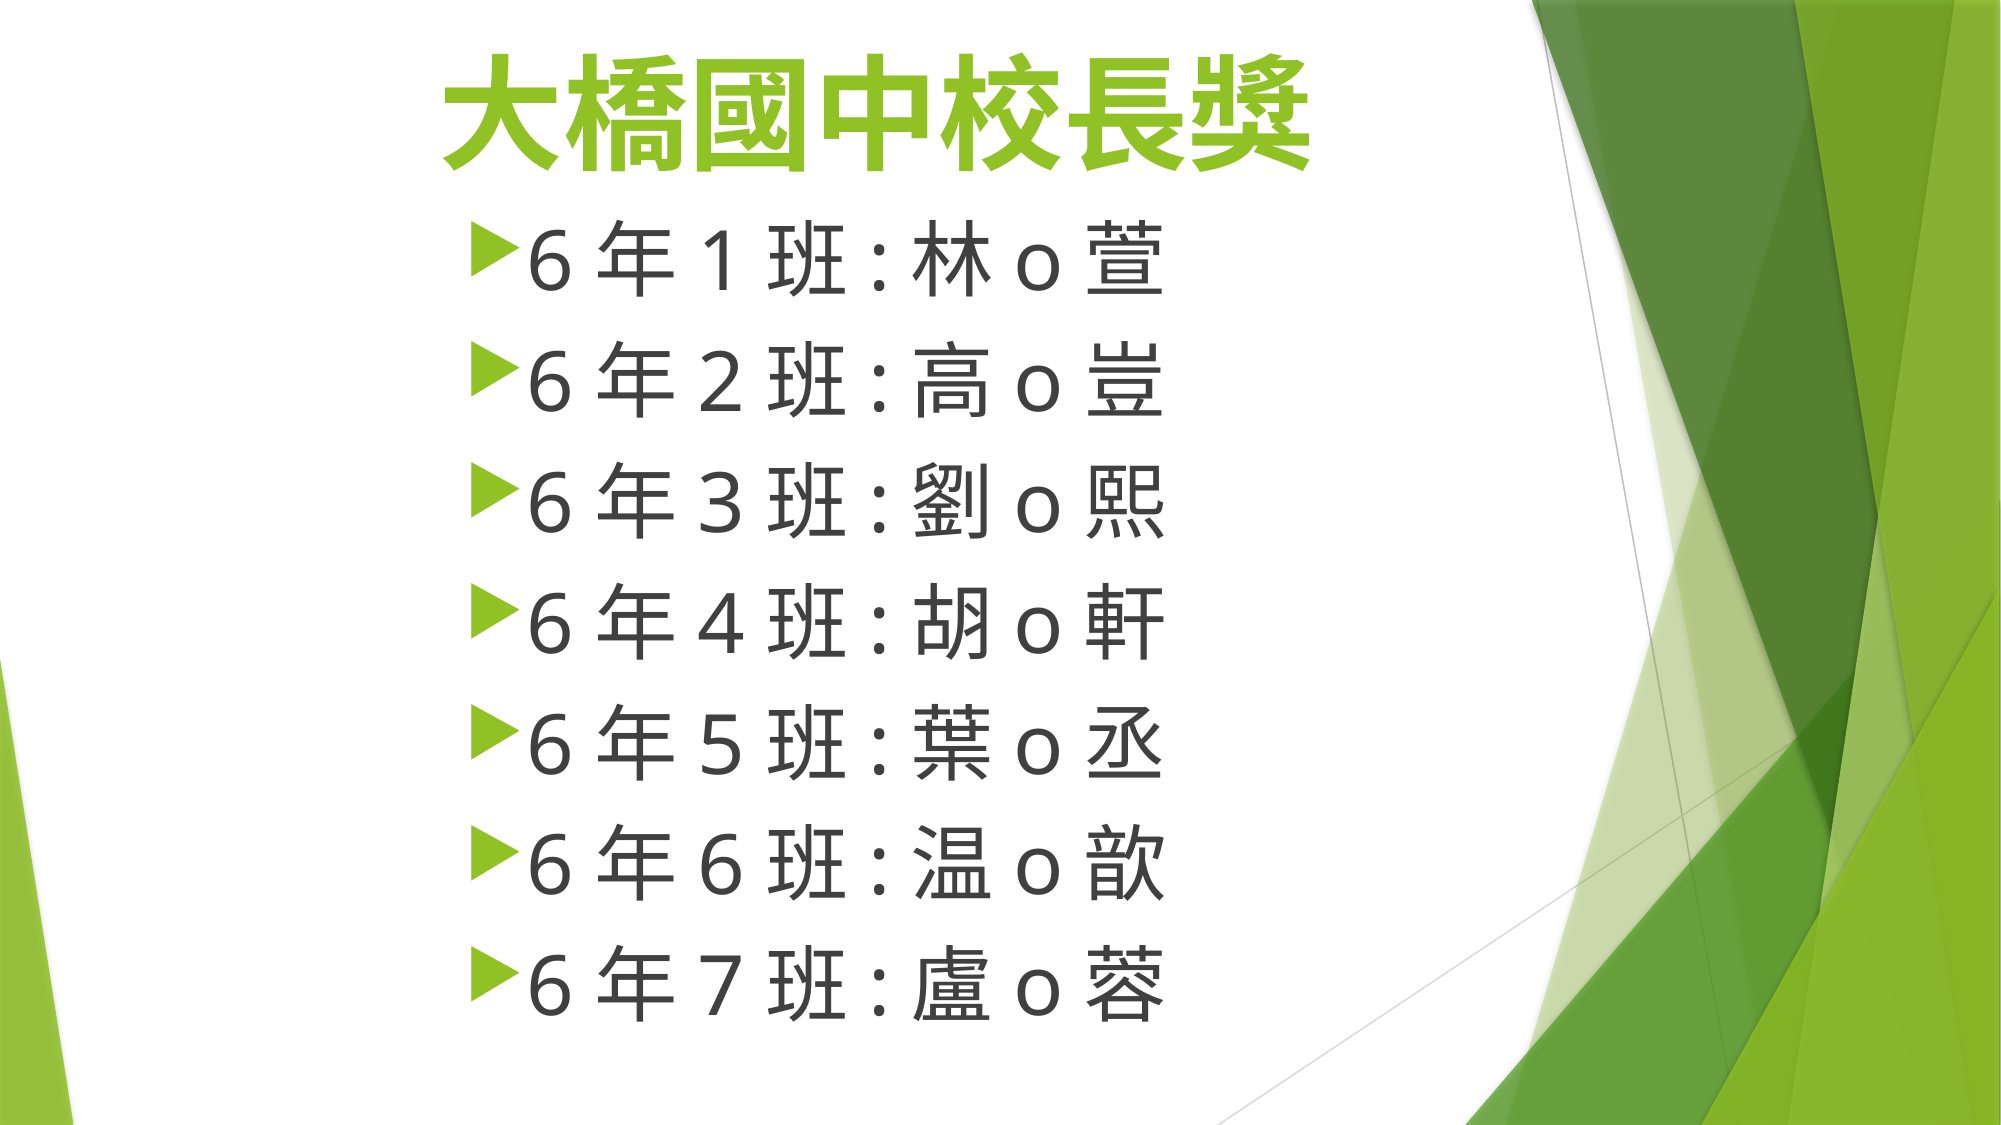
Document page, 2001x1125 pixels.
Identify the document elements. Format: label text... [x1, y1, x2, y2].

list 6年1班:林o萱 6年2班:高o豈 6年3班:劉o熙 6年4班:胡o軒 6年5班:葉o丞 6年6班:温o歆 6年7班:盧o蓉 [111, 200, 1522, 992]
title 大橋國中校長獎 [141, 27, 1552, 245]
